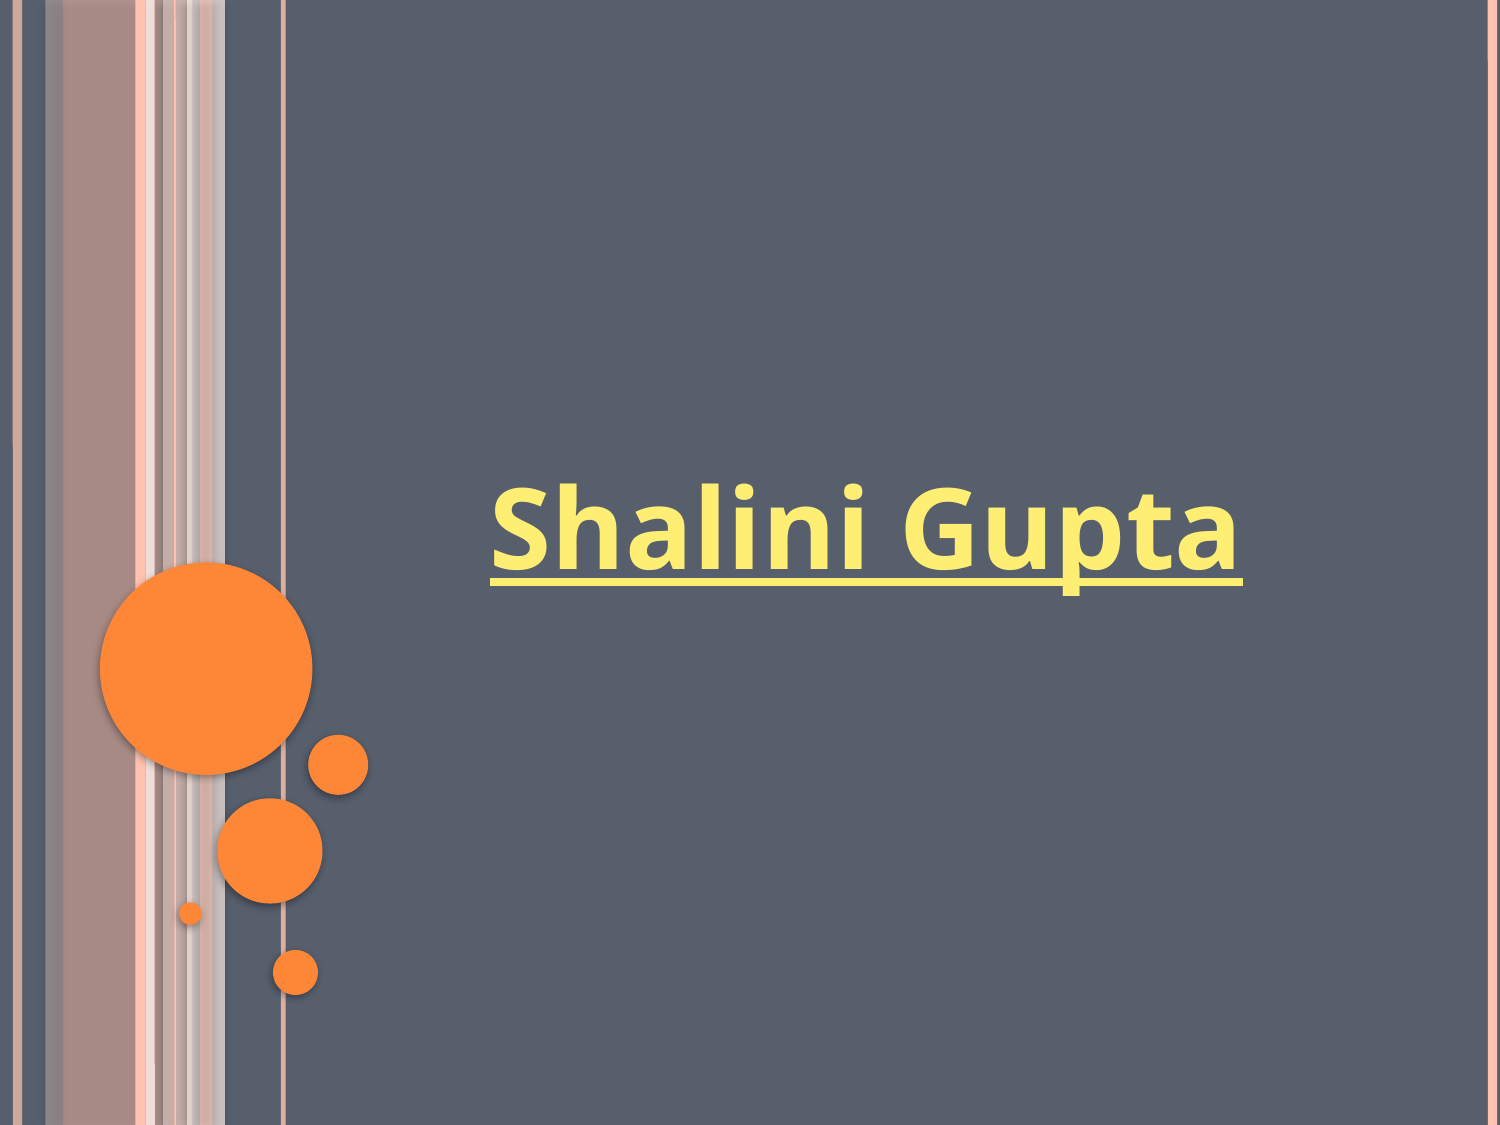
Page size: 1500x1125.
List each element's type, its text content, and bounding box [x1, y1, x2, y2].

list Shalini Gupta [474, 450, 1500, 650]
title [375, 474, 1388, 812]
